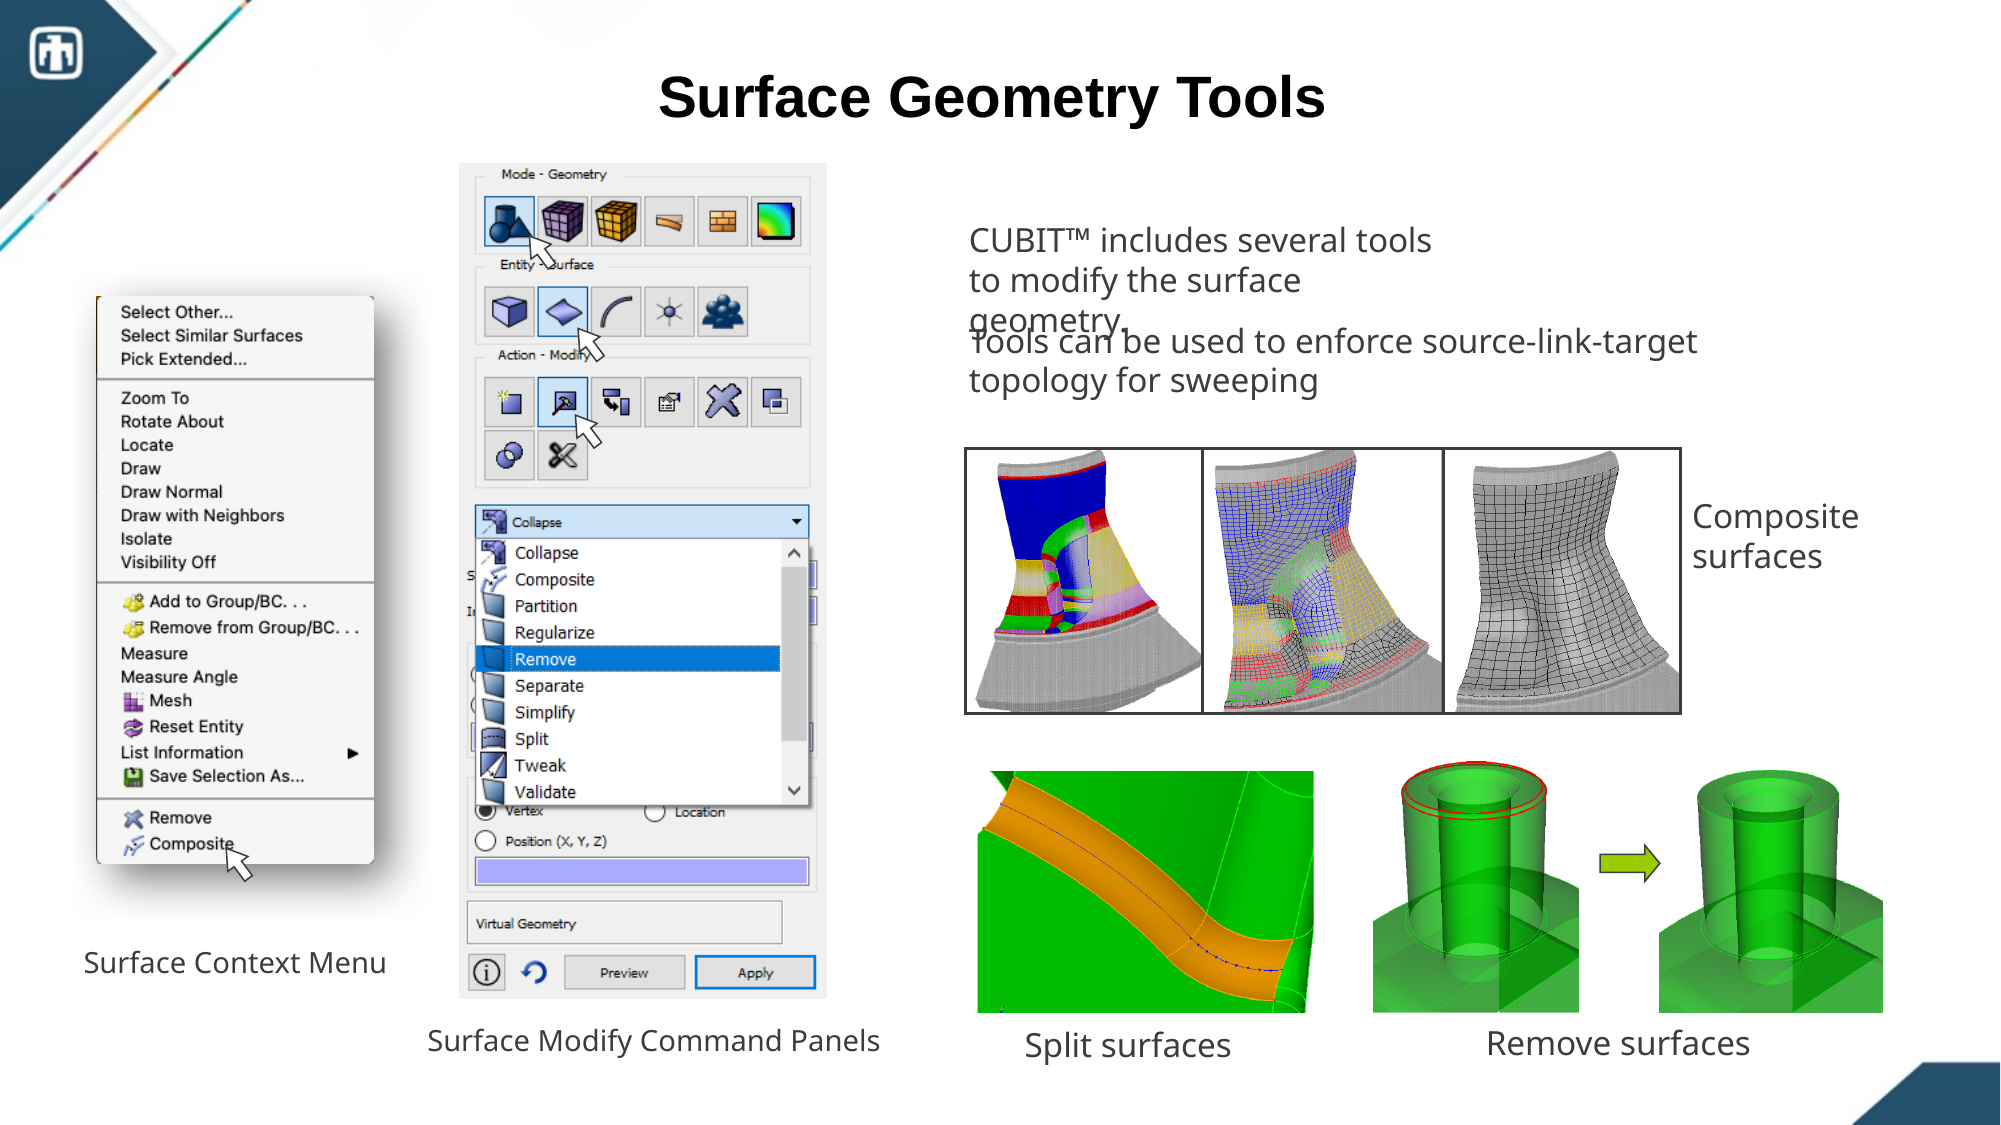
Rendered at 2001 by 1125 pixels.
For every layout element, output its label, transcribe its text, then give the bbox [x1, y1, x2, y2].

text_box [966, 449, 1680, 713]
text_box Tools can be used to enforce source-link-target topology for sweeping [954, 312, 1756, 407]
text_box Surface Context Menu [68, 937, 402, 987]
text_box CUBIT™ includes several tools to modify the surface geometry. [954, 212, 1464, 312]
picture [0, 0, 2001, 1125]
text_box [1373, 737, 1883, 1013]
text_box Composite surfaces [1680, 487, 1875, 583]
text_box [227, 864, 253, 882]
text_box Surface Modify Command Panels [412, 1014, 896, 1065]
text_box Split surfaces [1009, 1016, 1248, 1072]
text_box Remove surfaces [1471, 1015, 1824, 1070]
text_box Surface Geometry Tools [435, 24, 1550, 165]
